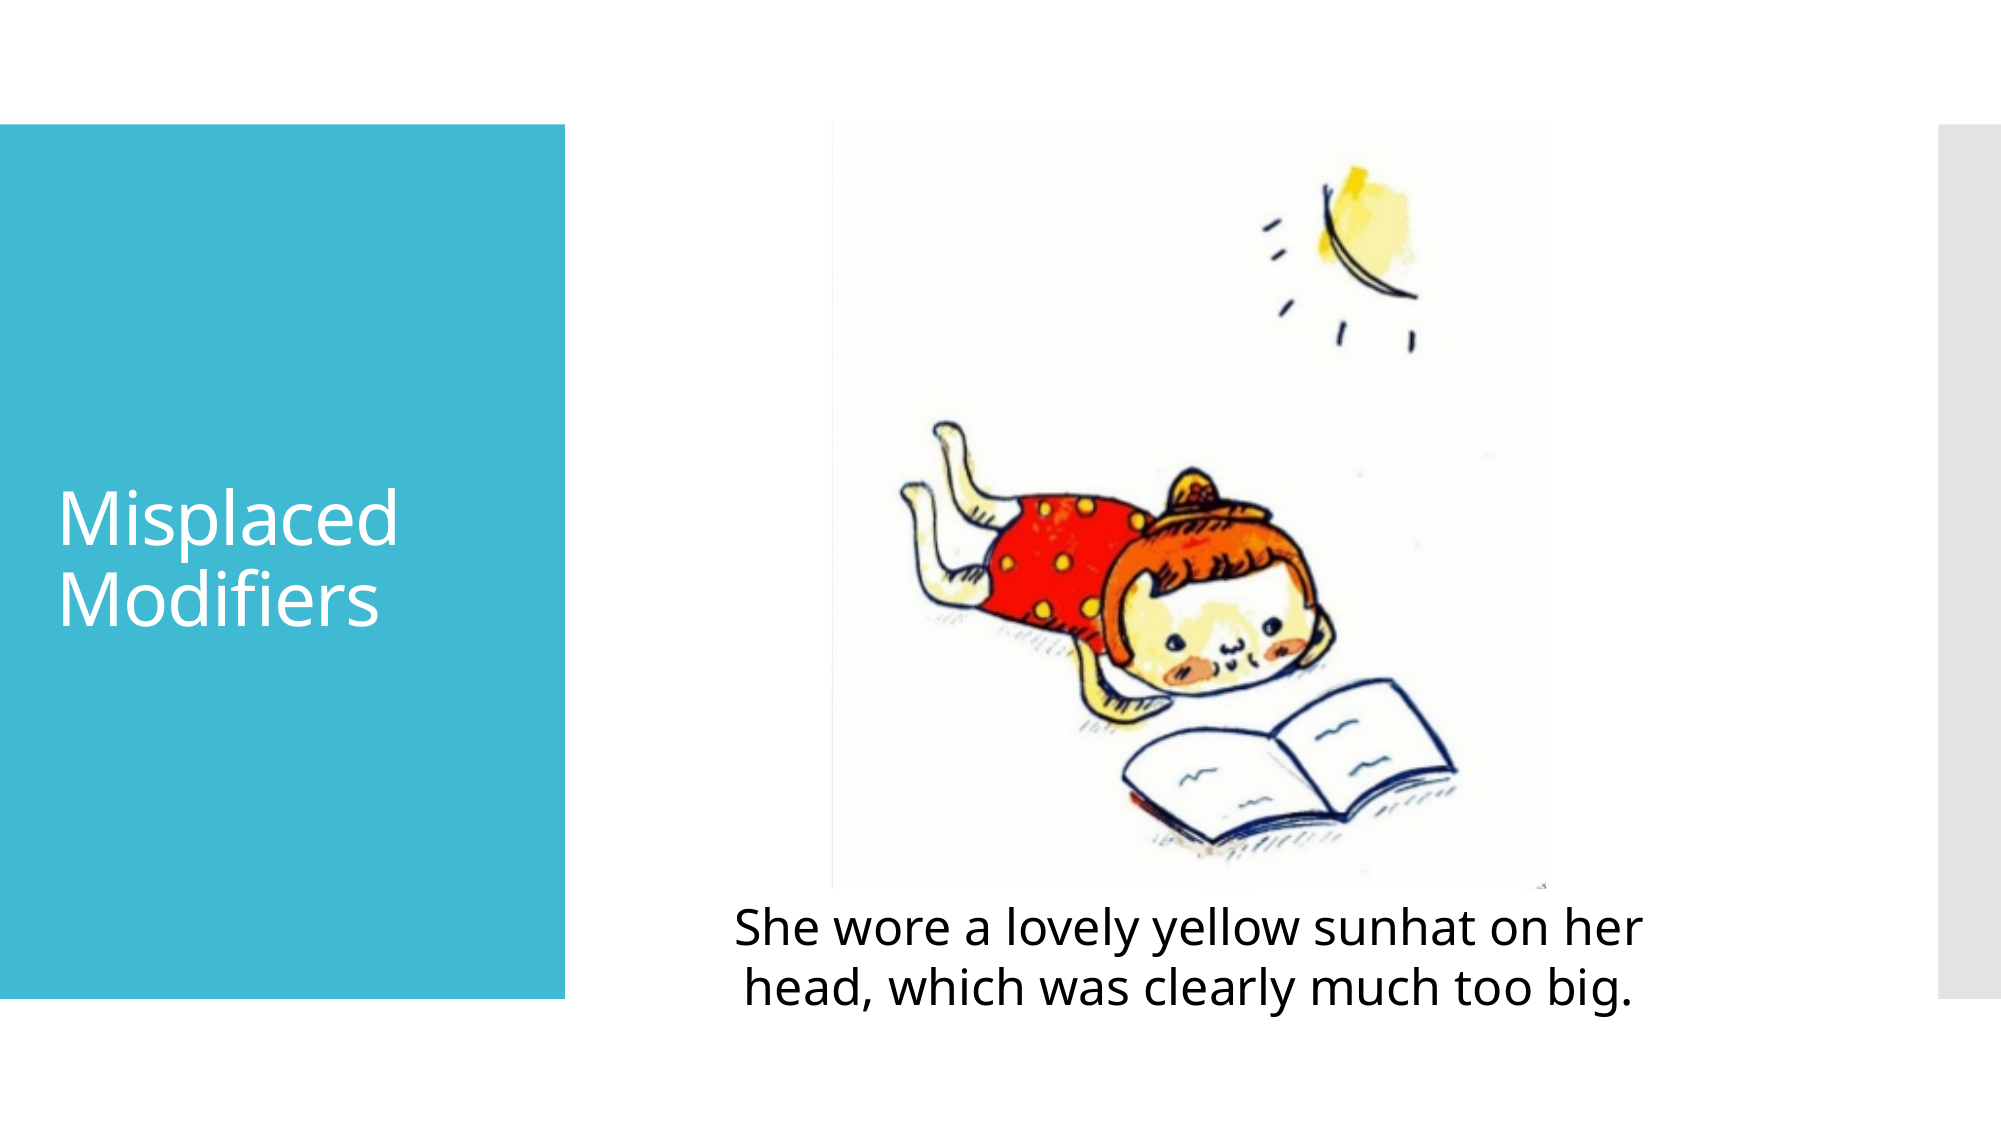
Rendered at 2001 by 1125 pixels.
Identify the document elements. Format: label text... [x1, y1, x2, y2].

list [831, 122, 1547, 889]
text_box She wore a lovely yellow sunhat on her head, which was clearly much too big. [694, 888, 1684, 1024]
title Misplaced Modifiers [41, 184, 525, 940]
